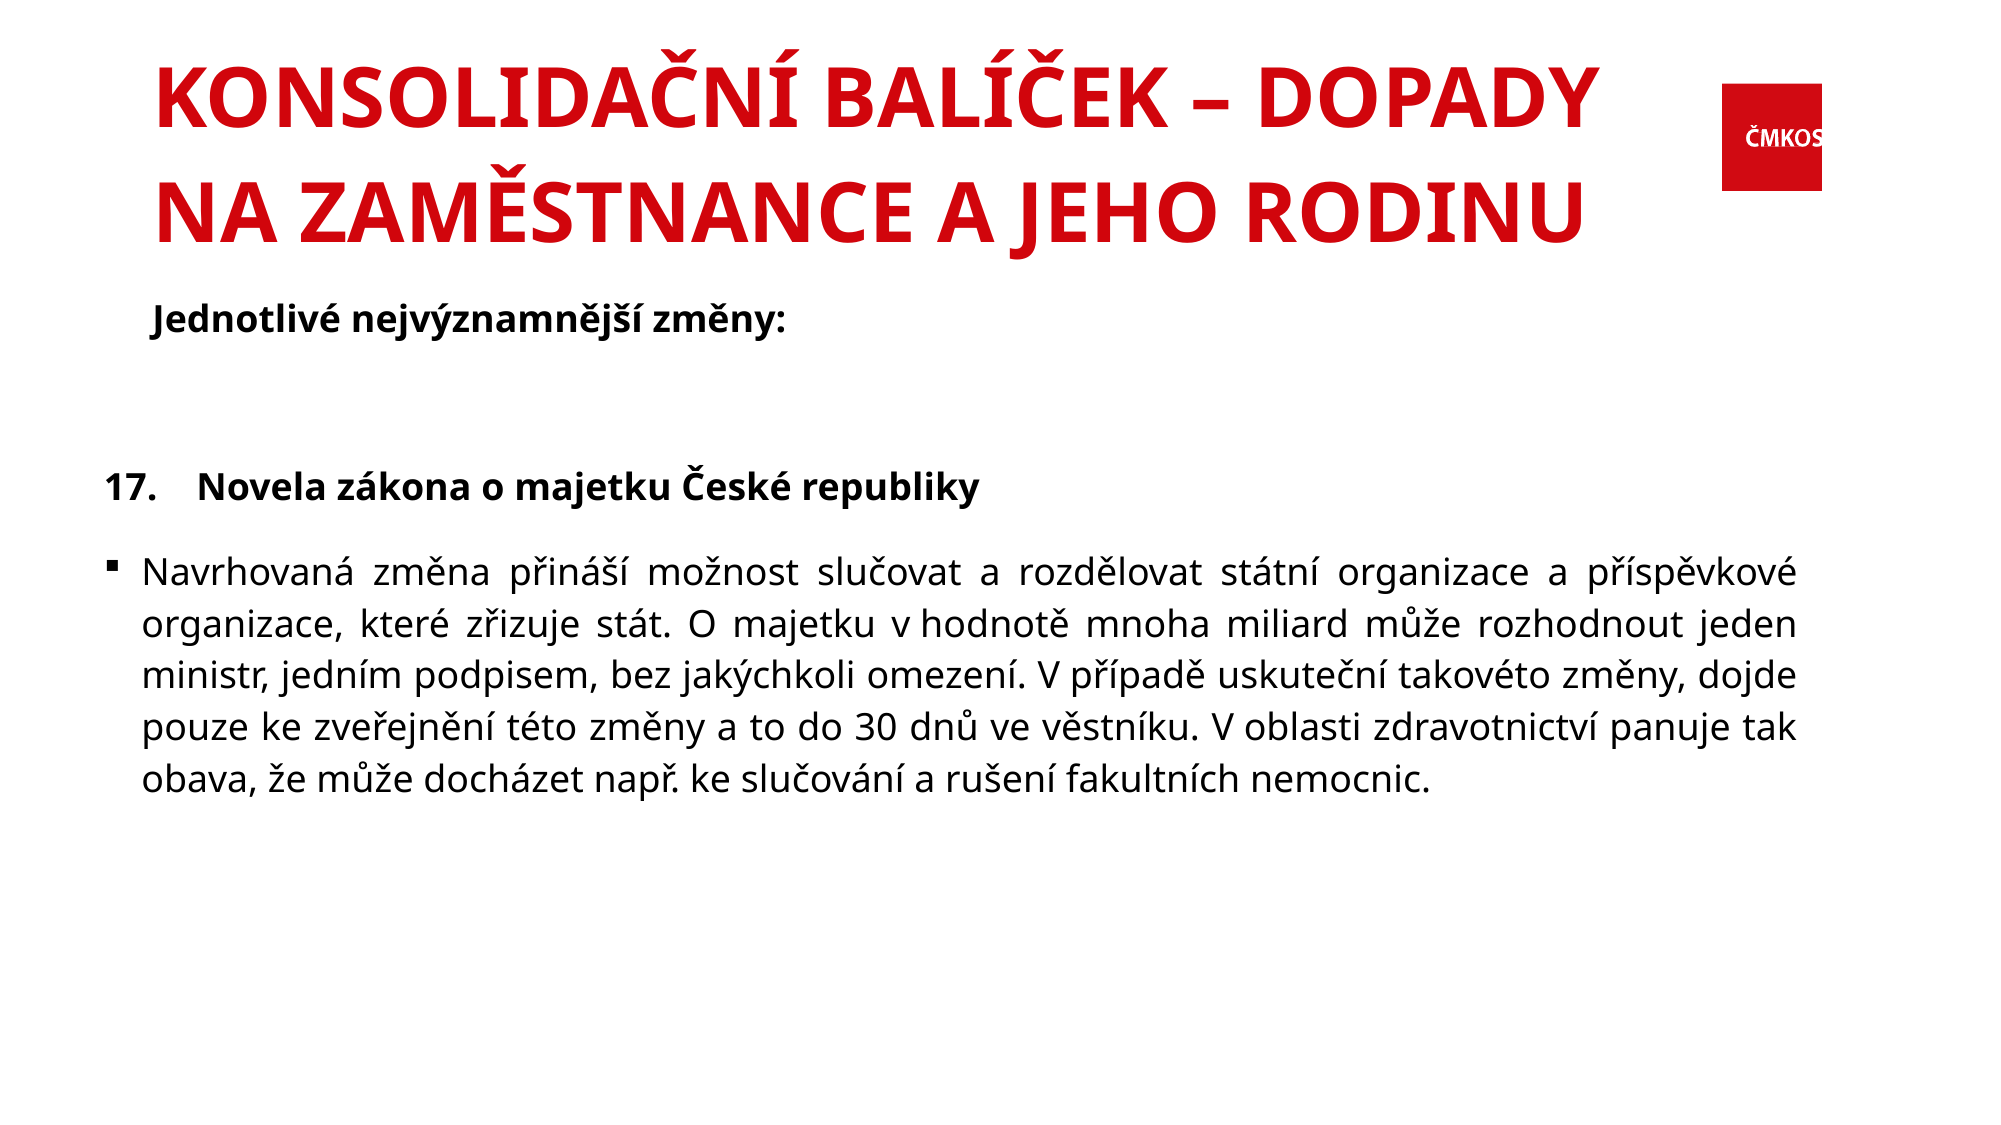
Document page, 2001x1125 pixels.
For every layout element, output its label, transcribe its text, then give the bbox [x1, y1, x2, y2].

list 17. Novela zákona o majetku České republiky Navrhovaná změna přináší možnost slučovat a rozdělovat státní organizace a příspěvkové organizace, které zřizuje stát. O majetku v hodnotě mnoha miliard může rozhodnout jeden ministr, jedním podpisem, bez jakýchkoli omezení. V případě uskuteční takovéto změny, dojde pouze ke zveřejnění této změny a to do 30 dnů ve věstníku. V oblasti zdravotnictví panuje tak obava, že může docházet např. ke slučování a rušení fakultních nemocnic. [88, 448, 1814, 1032]
title Konsolidační balíček – dopady na zaměstnance a jeho rodinu [137, 80, 1863, 208]
text_box Jednotlivé nejvýznamnější změny: [137, 280, 1138, 347]
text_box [1719, 80, 1825, 194]
